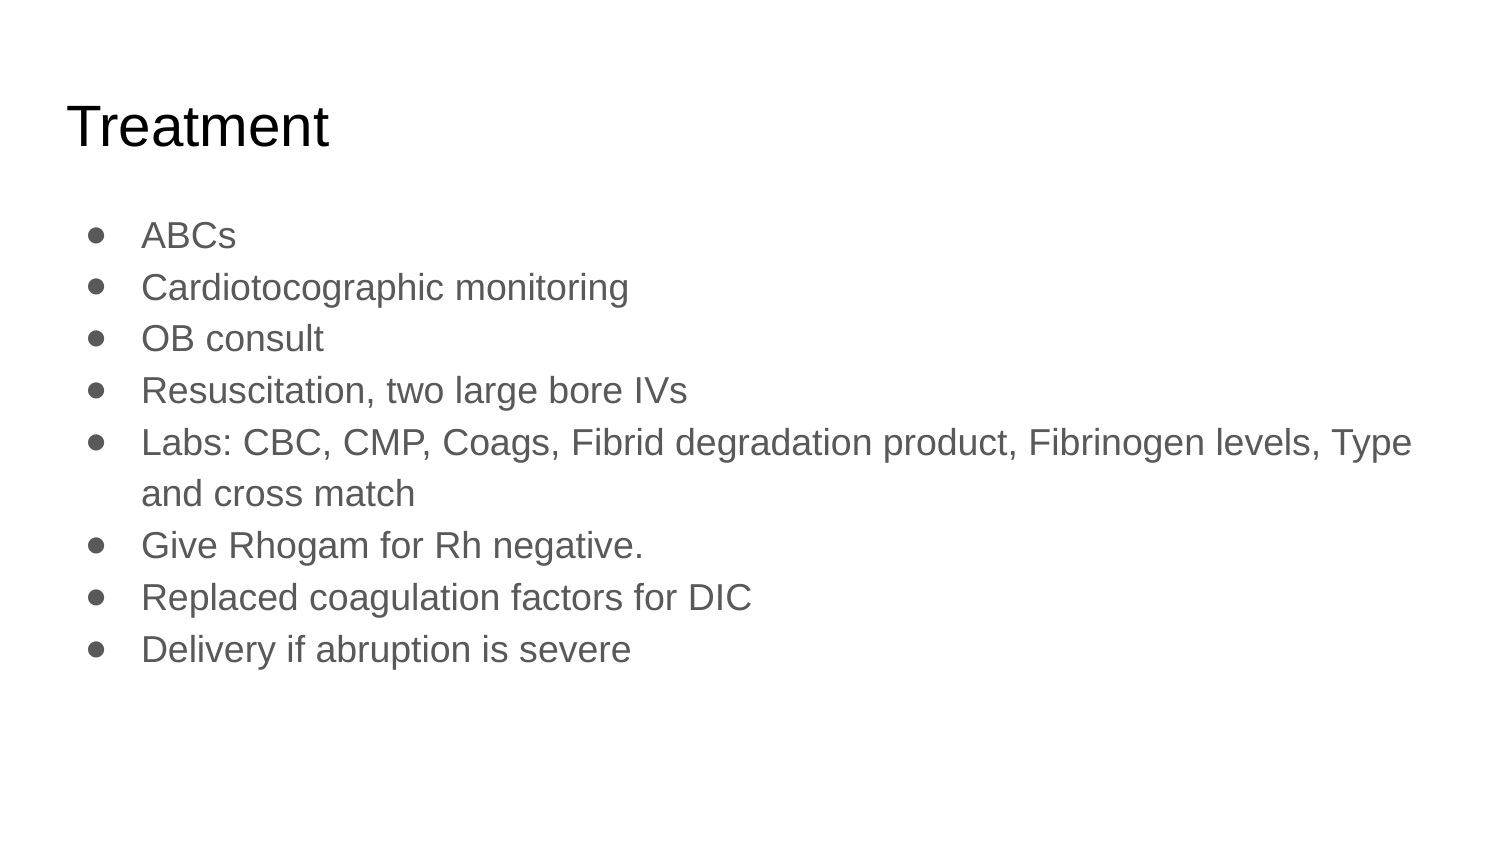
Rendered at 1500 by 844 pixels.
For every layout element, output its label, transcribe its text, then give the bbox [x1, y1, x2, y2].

title Treatment [51, 72, 1449, 167]
list ABCs Cardiotocographic monitoring OB consult Resuscitation, two large bore IVs Labs: CBC, CMP, Coags, Fibrid degradation product, Fibrinogen levels, Type and cross match Give Rhogam for Rh negative. Replaced coagulation factors for DIC Delivery if abruption is severe [51, 189, 1449, 750]
